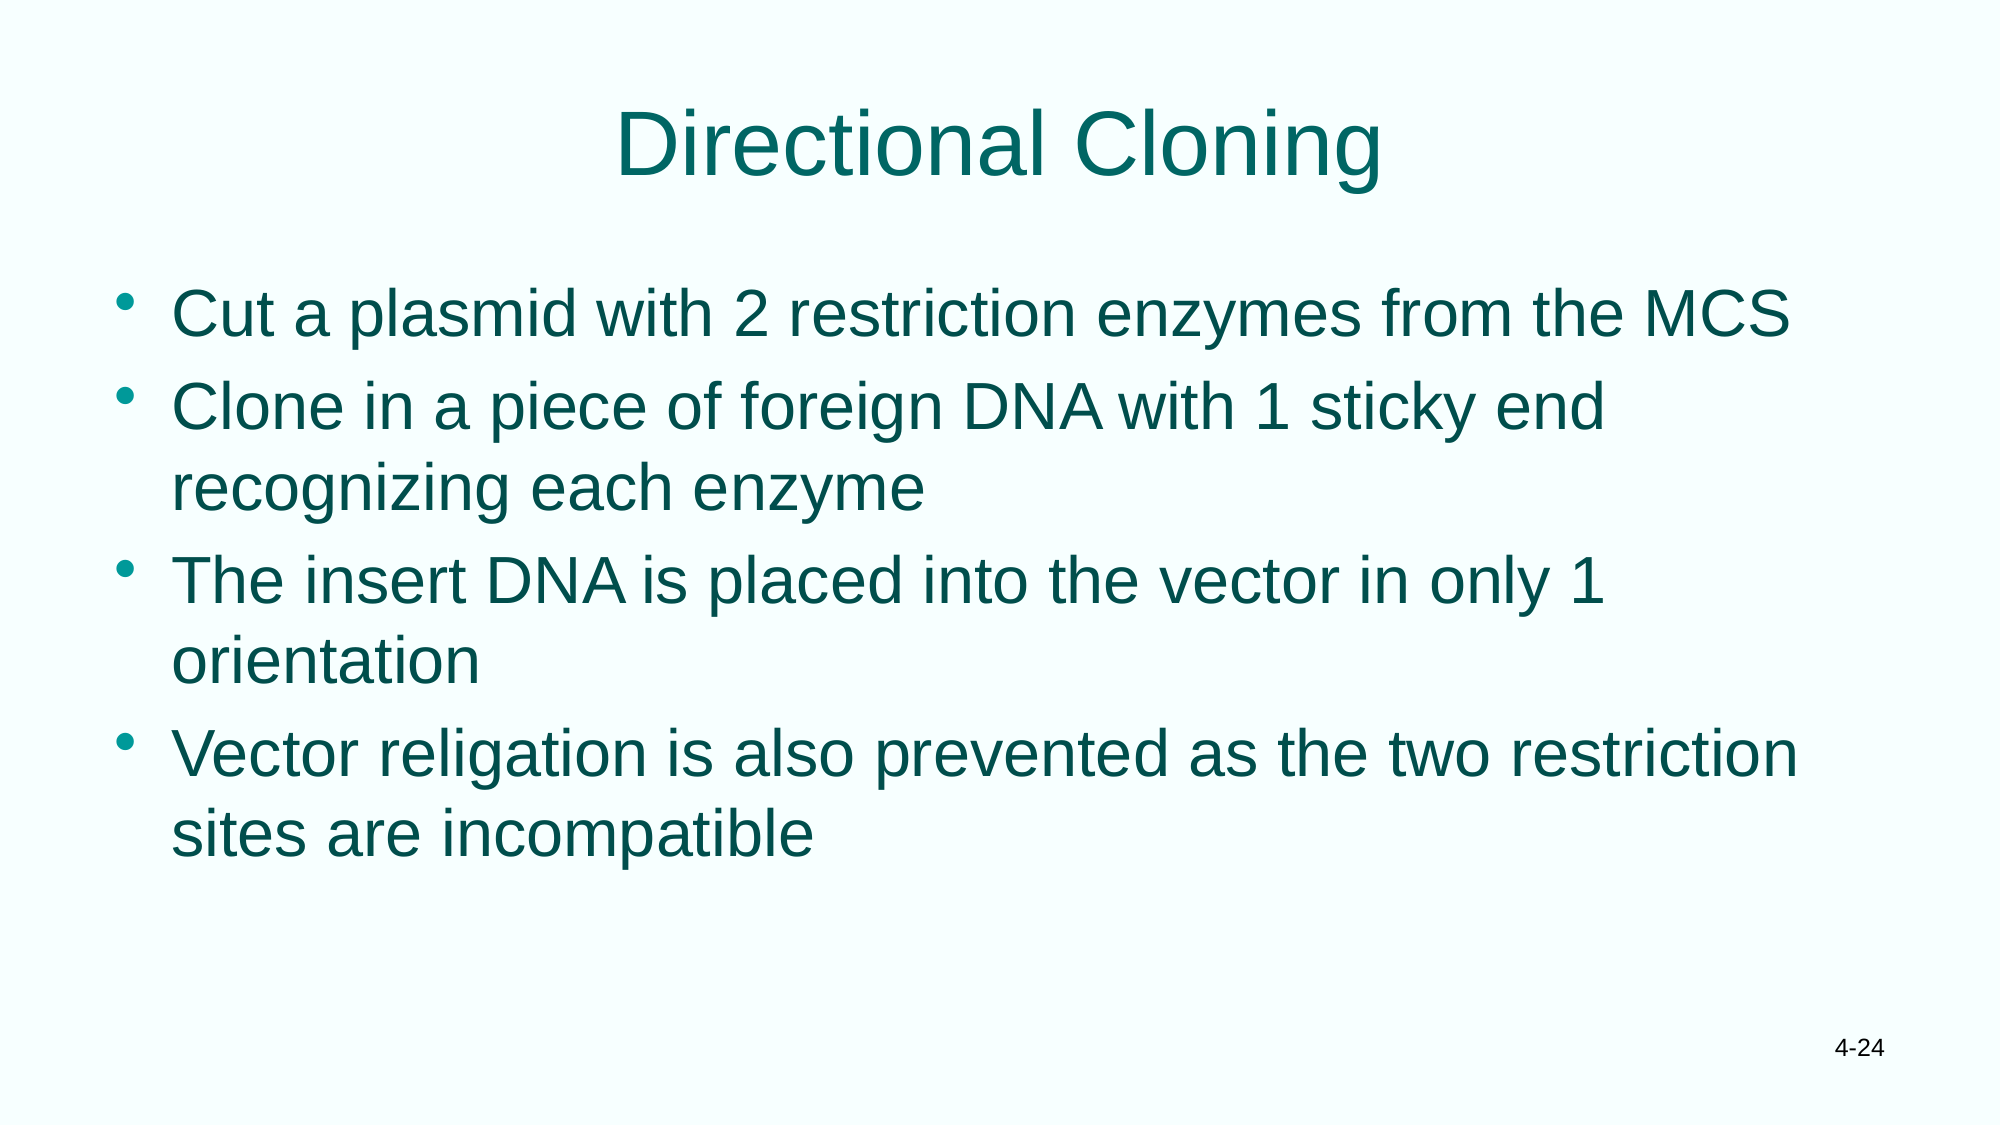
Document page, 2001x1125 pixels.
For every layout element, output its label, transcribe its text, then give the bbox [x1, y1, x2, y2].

title Directional Cloning [99, 45, 1900, 233]
slide_number 4-24 [1433, 1024, 1900, 1103]
list Cut a plasmid with 2 restriction enzymes from the MCS Clone in a piece of foreign DNA with 1 sticky end recognizing each enzyme The insert DNA is placed into the vector in only 1 orientation Vector religation is also prevented as the two restriction sites are incompatible [99, 262, 1900, 1005]
